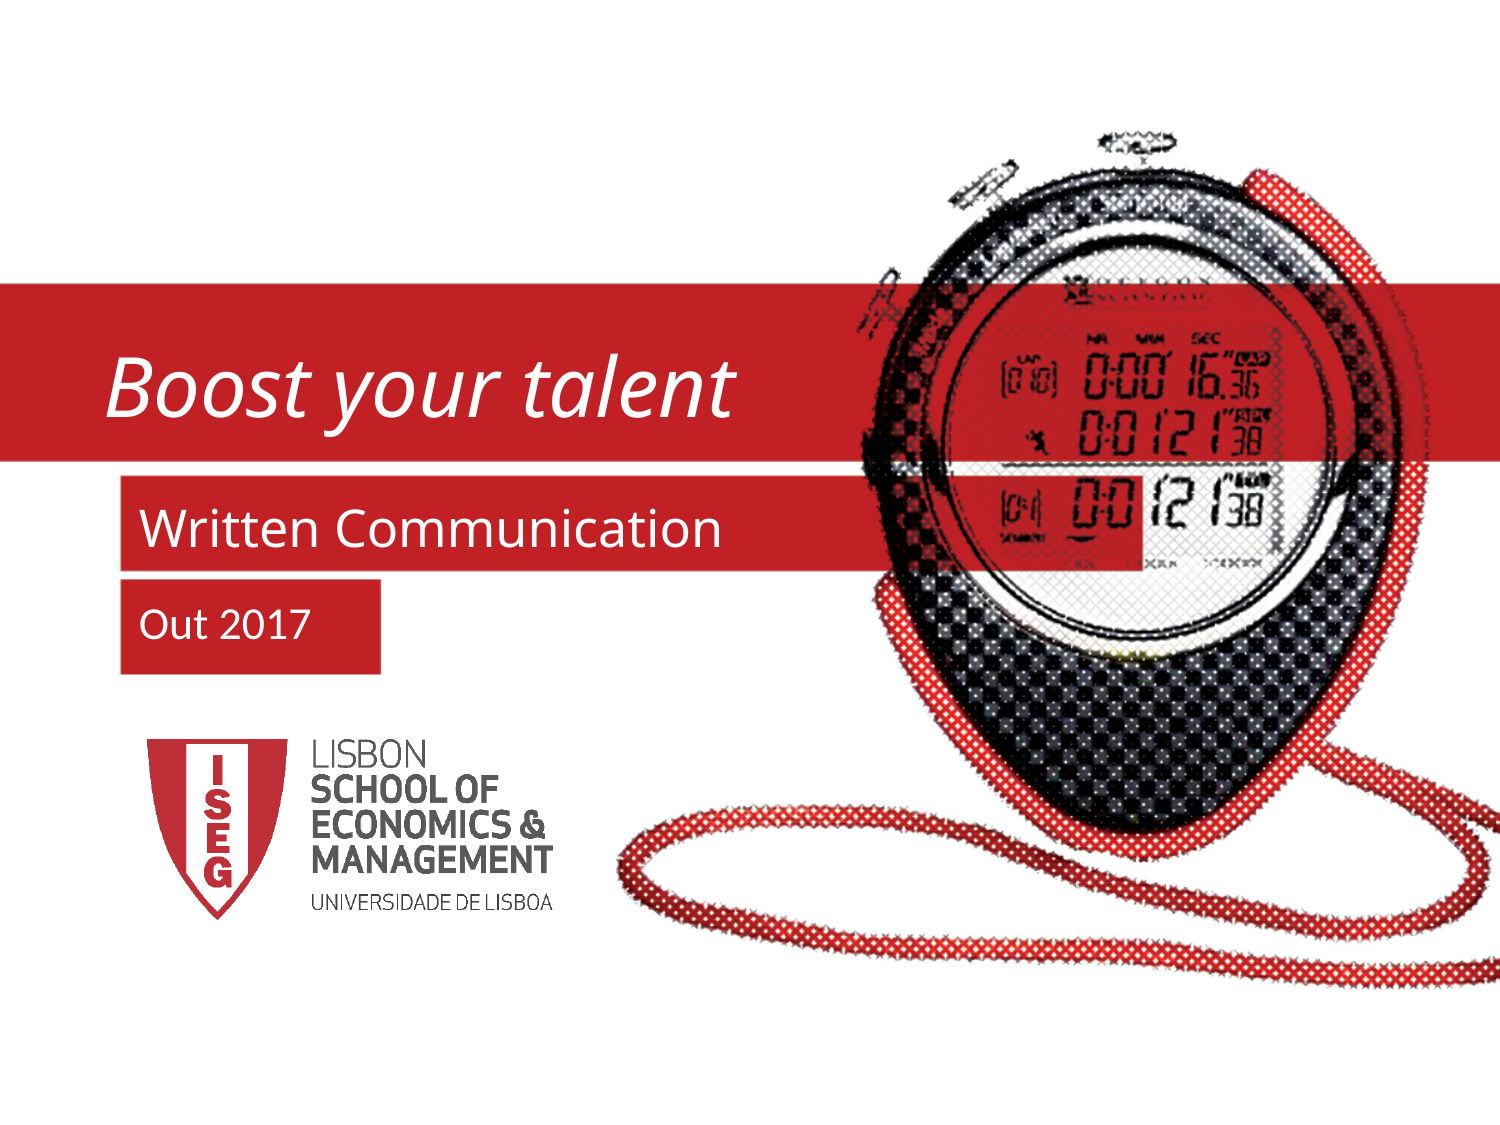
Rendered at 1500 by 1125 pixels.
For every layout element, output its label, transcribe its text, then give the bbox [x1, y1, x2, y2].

list Out 2017 [123, 586, 384, 669]
title Written Communication [123, 479, 857, 575]
picture [0, 0, 1500, 1125]
subtitle Boost your talent [88, 326, 916, 427]
